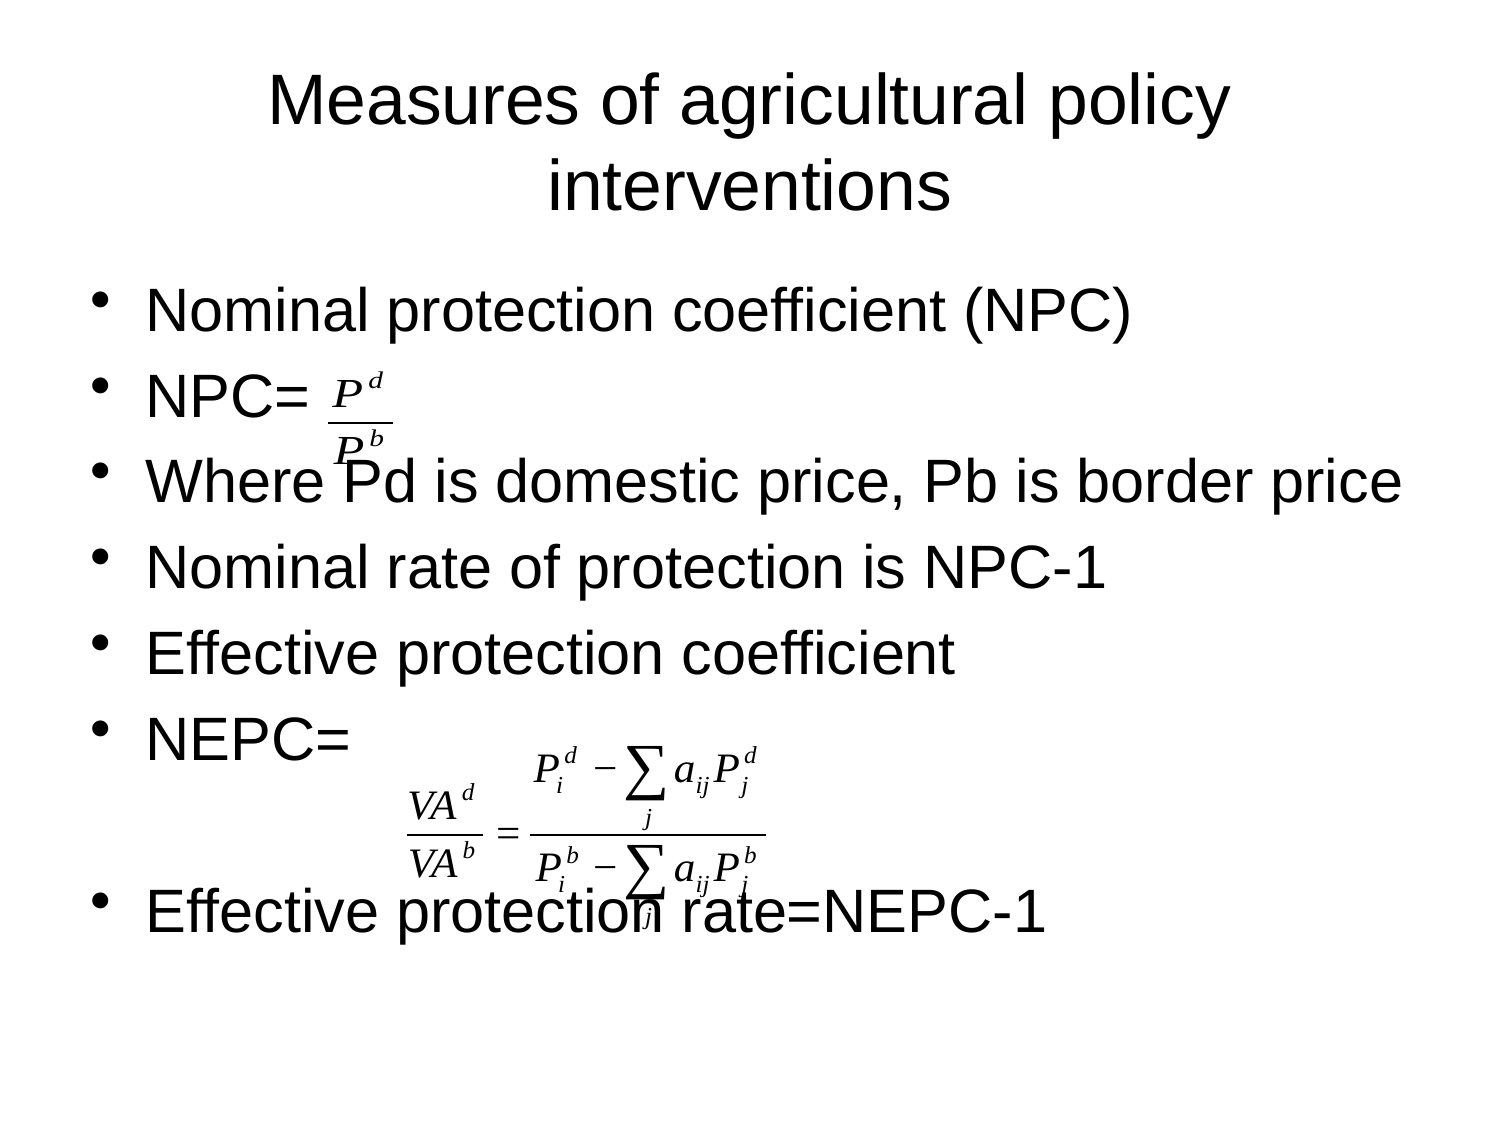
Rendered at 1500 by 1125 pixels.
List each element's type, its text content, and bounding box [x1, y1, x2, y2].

list Nominal protection coefficient (NPC) NPC= Where Pd is domestic price, Pb is border price Nominal rate of protection is NPC-1 Effective protection coefficient NEPC= Effective protection rate=NEPC-1 [74, 262, 1426, 1006]
title Measures of agricultural policy interventions [74, 44, 1426, 233]
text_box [399, 735, 771, 935]
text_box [319, 365, 401, 470]
